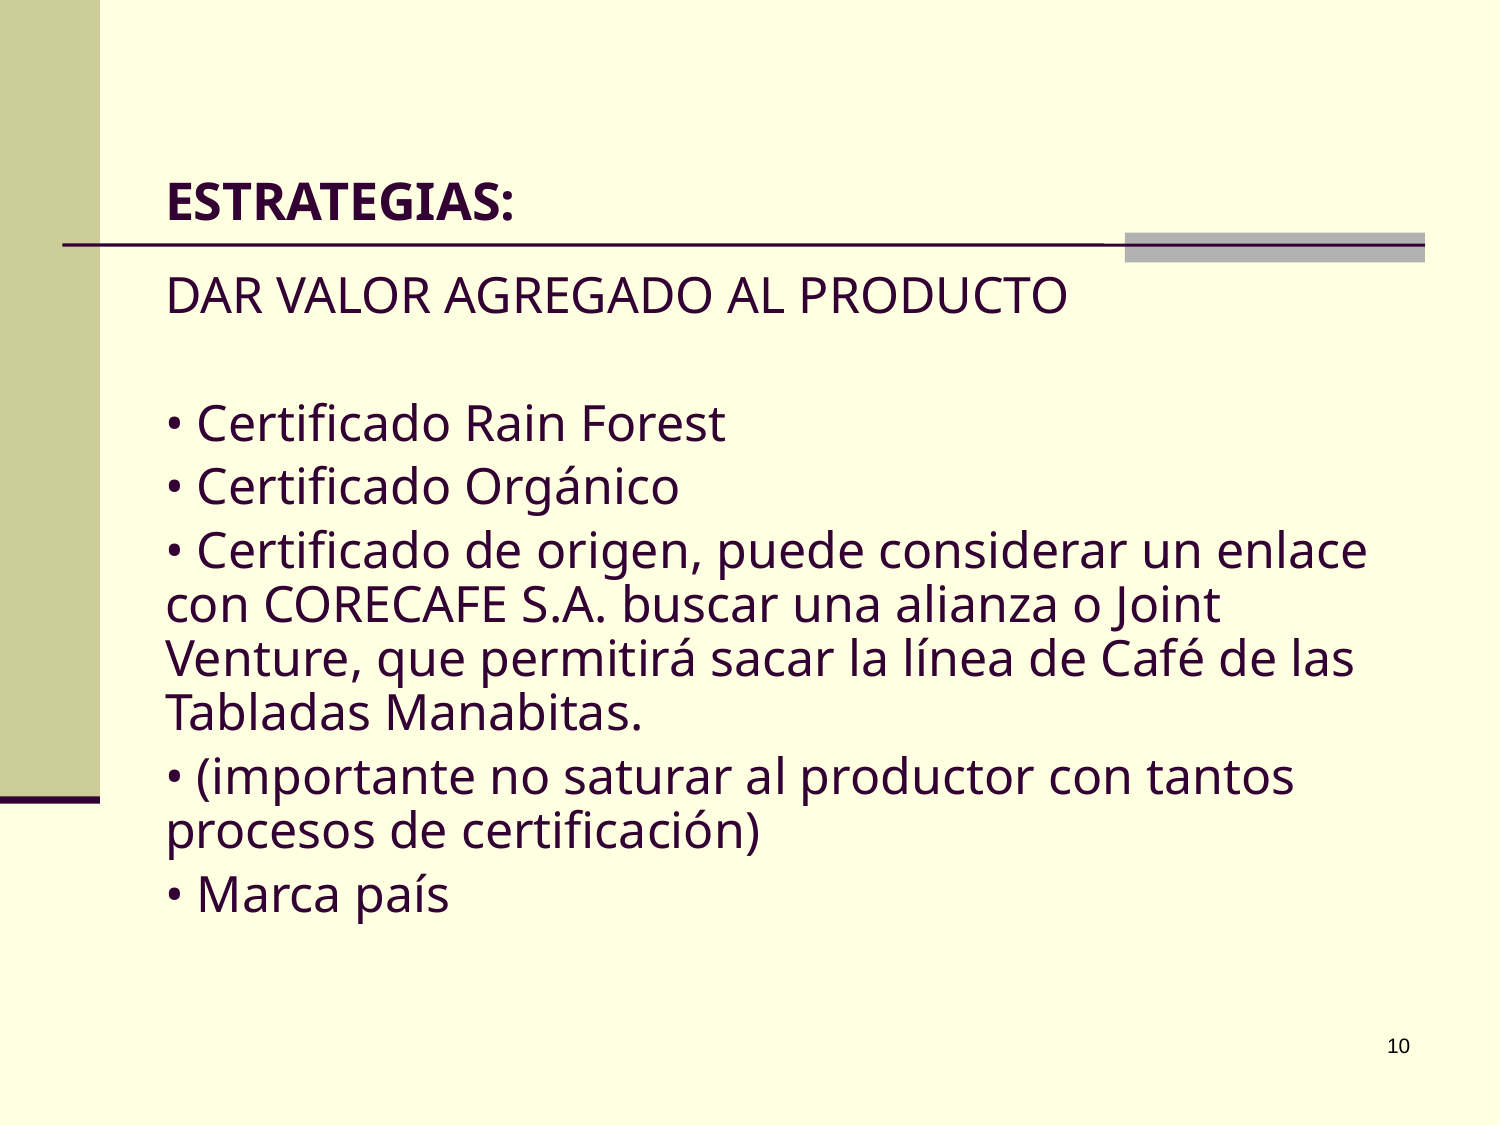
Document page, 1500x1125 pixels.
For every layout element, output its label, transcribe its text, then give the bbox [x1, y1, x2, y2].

slide_number 10 [1112, 1024, 1426, 1101]
title ESTRATEGIAS: [149, 165, 1426, 234]
list DAR VALOR AGREGADO AL PRODUCTO • Certificado Rain Forest • Certificado Orgánico • Certificado de origen, puede considerar un enlace con CORECAFE S.A. buscar una alianza o Joint Venture, que permitirá sacar la línea de Café de las Tabladas Manabitas. • (importante no saturar al productor con tantos procesos de certificación) • Marca país [149, 262, 1426, 1006]
